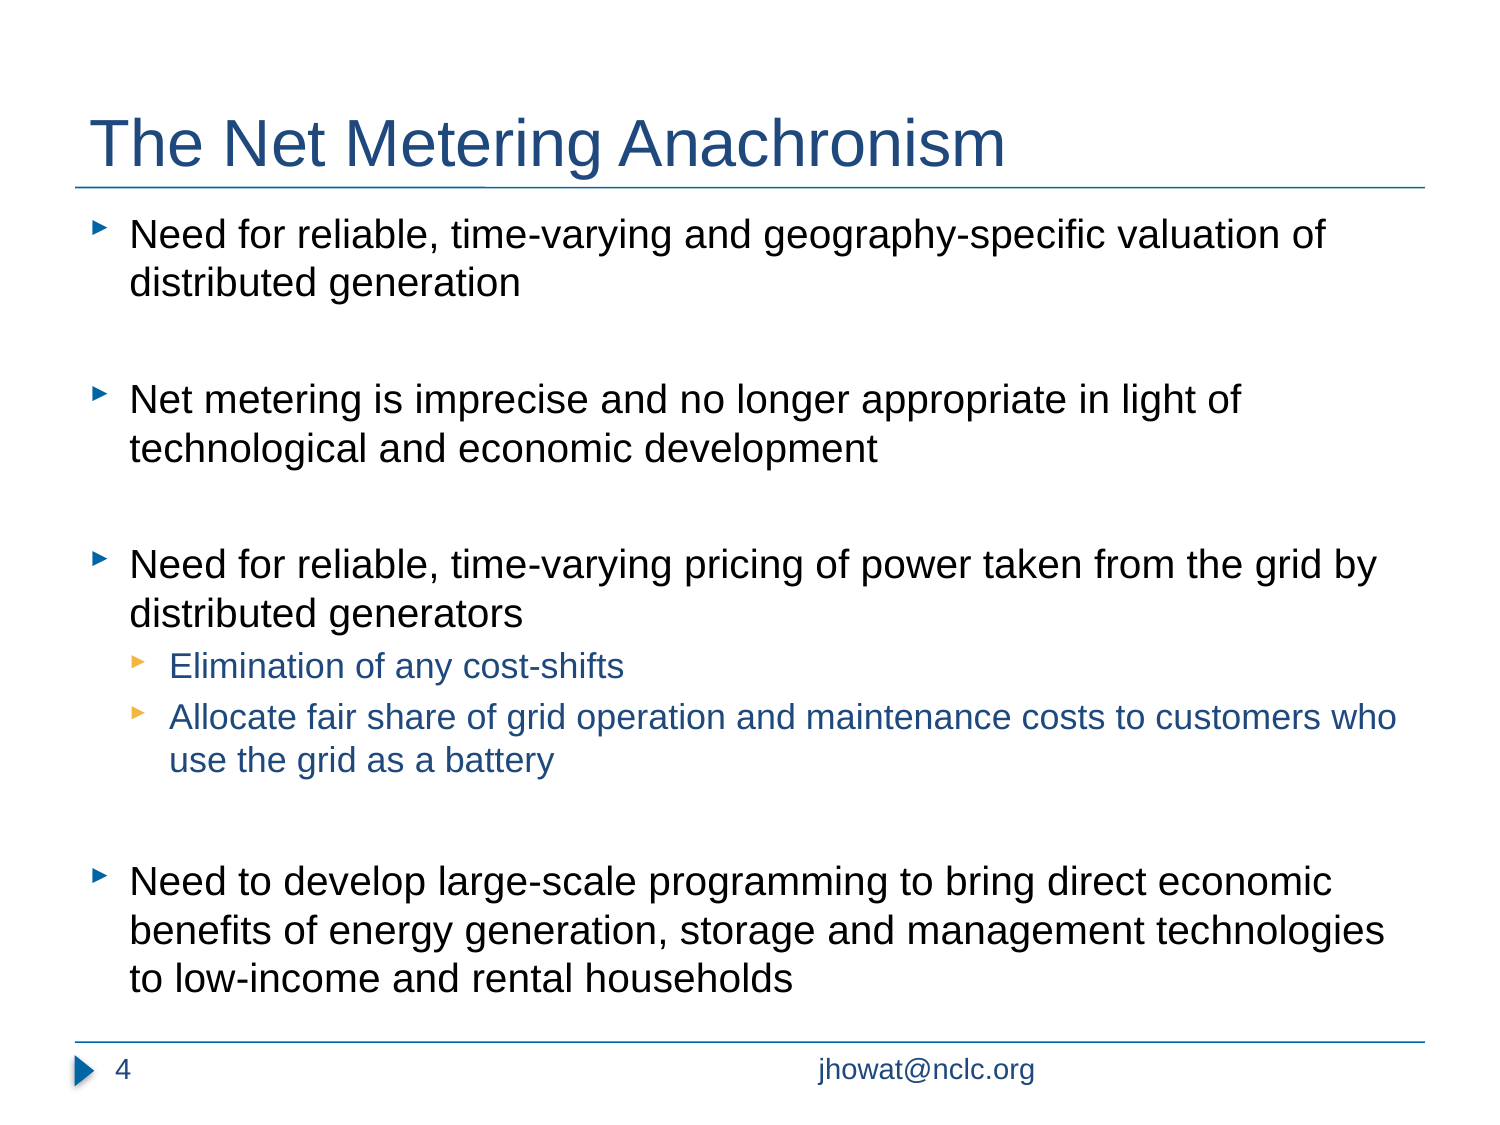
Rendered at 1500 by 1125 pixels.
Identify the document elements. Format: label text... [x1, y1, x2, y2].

slide_number 4 [100, 1042, 426, 1103]
footer jhowat@nclc.org [475, 1042, 1051, 1103]
list Need for reliable, time-varying and geography-specific valuation of distributed generation Net metering is imprecise and no longer appropriate in light of technological and economic development Need for reliable, time-varying pricing of power taken from the grid by distributed generators Elimination of any cost-shifts Allocate fair share of grid operation and maintenance costs to customers who use the grid as a battery Need to develop large-scale programming to bring direct economic benefits of energy generation, storage and management technologies to low-income and rental households [75, 200, 1425, 1010]
title The Net Metering Anachronism [75, 24, 1425, 188]
